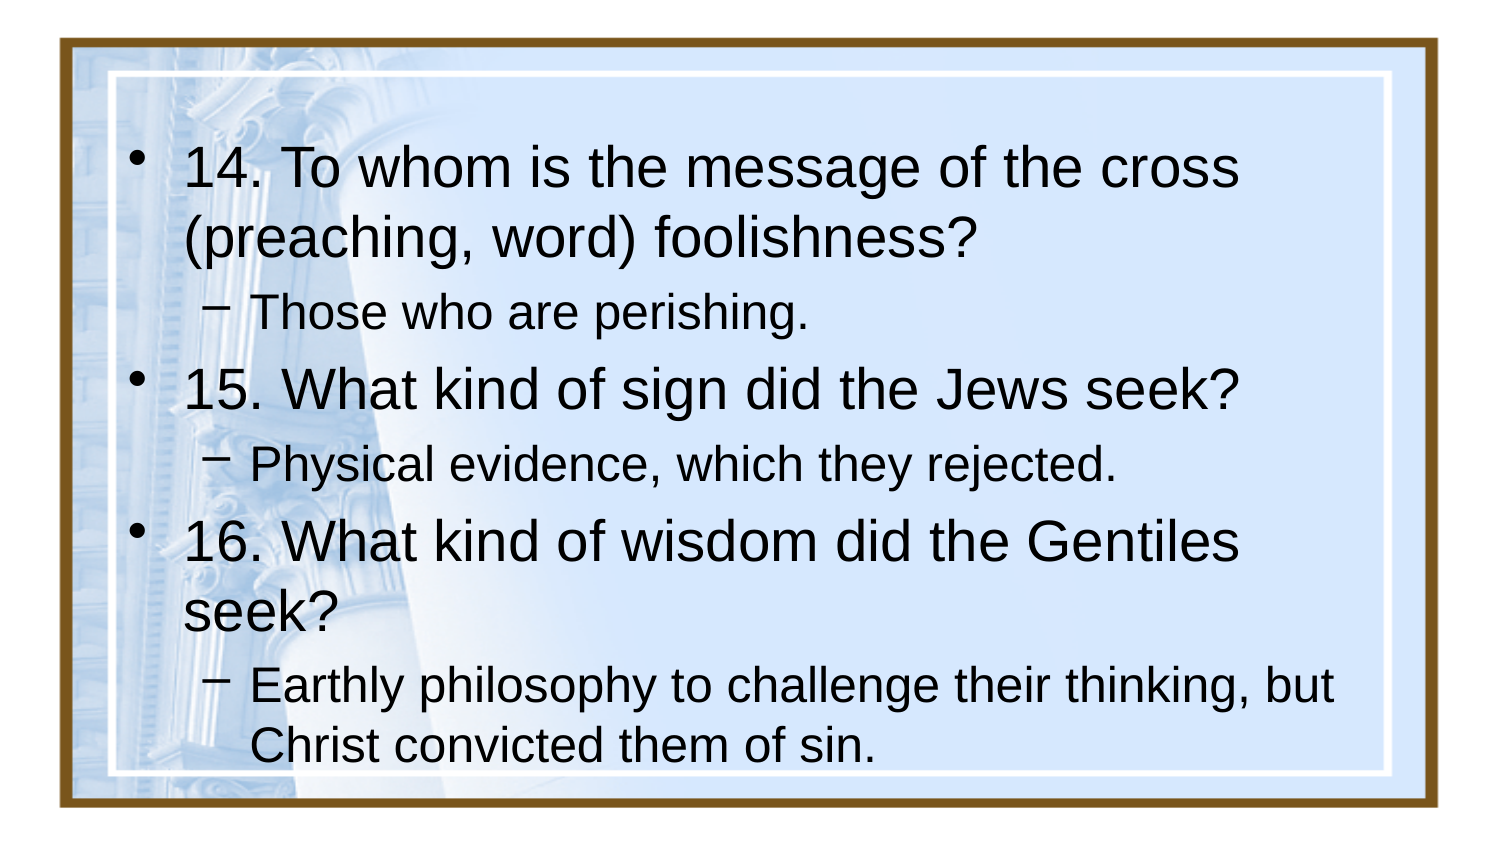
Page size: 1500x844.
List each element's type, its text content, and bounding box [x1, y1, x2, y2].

picture [0, 0, 1500, 844]
list 14. To whom is the message of the cross (preaching, word) foolishness? Those who are perishing. 15. What kind of sign did the Jews seek? Physical evidence, which they rejected. 16. What kind of wisdom did the Gentiles seek? Earthly philosophy to challenge their thinking, but Christ convicted them of sin. [112, 121, 1363, 704]
